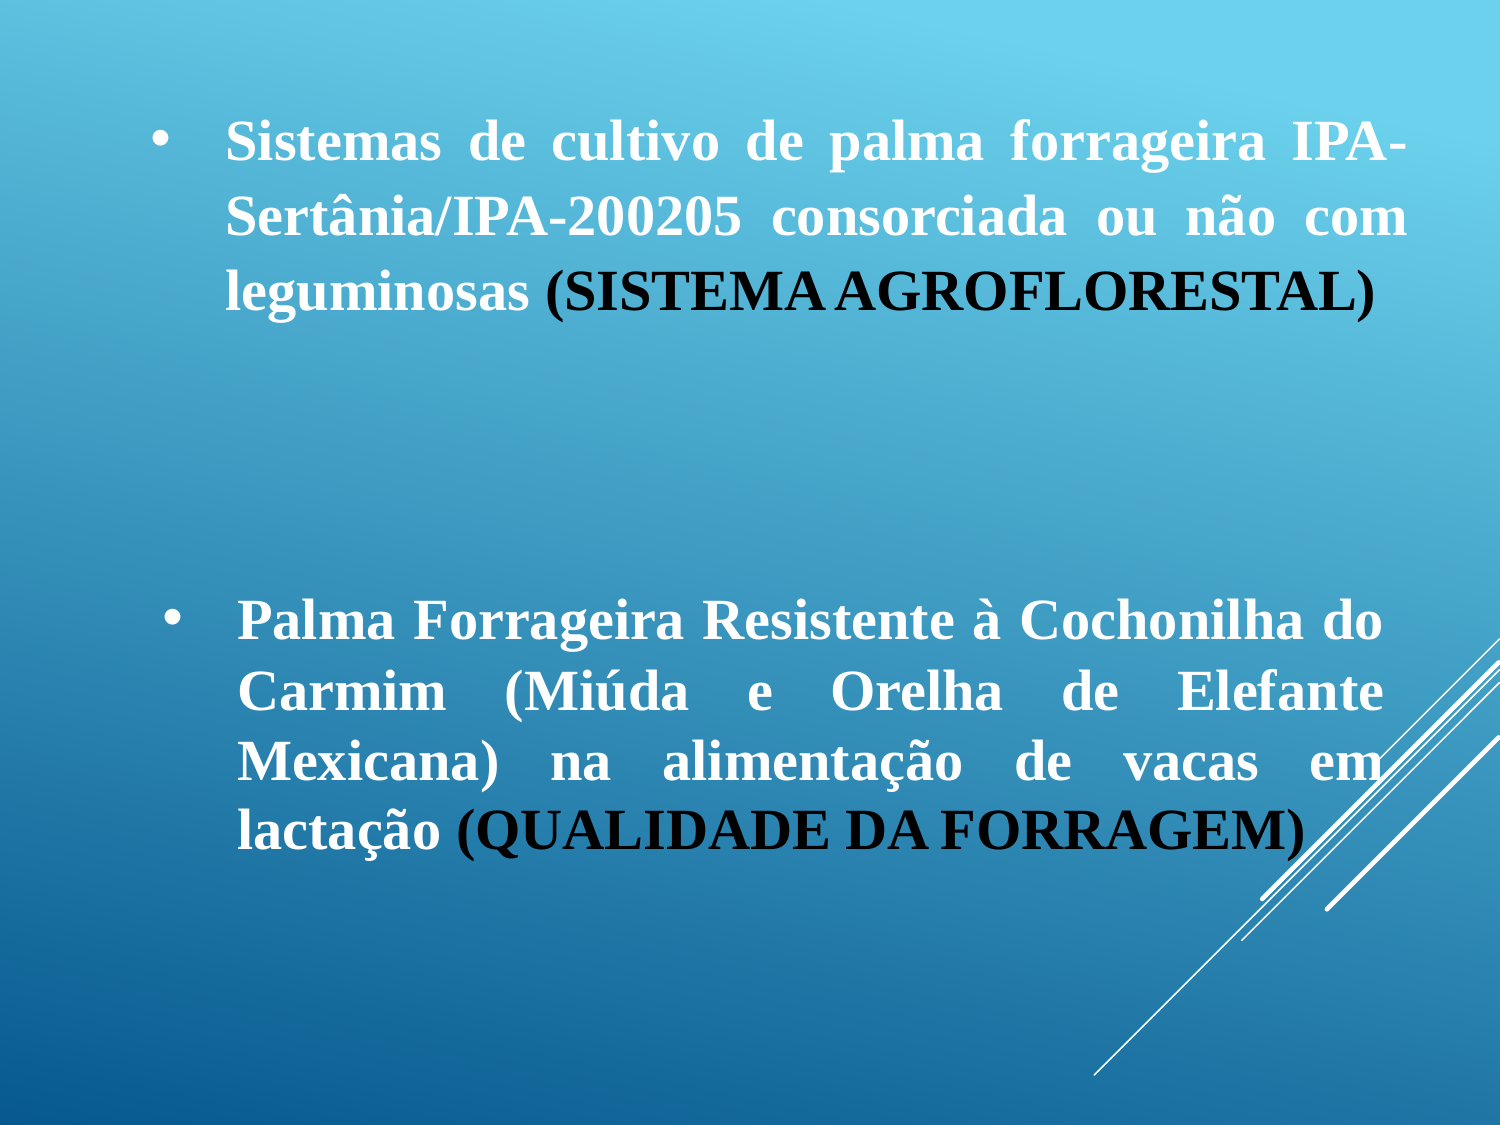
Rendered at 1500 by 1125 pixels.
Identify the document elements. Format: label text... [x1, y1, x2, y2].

text_box Palma Forrageira Resistente à Cochonilha do Carmim (Miúda e Orelha de Elefante Mexicana) na alimentação de vacas em lactação (QUALIDADE DA FORRAGEM) [147, 574, 1400, 869]
text_box Sistemas de cultivo de palma forrageira IPA-Sertânia/IPA-200205 consorciada ou não com leguminosas (SISTEMA AGROFLORESTAL) [135, 90, 1424, 330]
